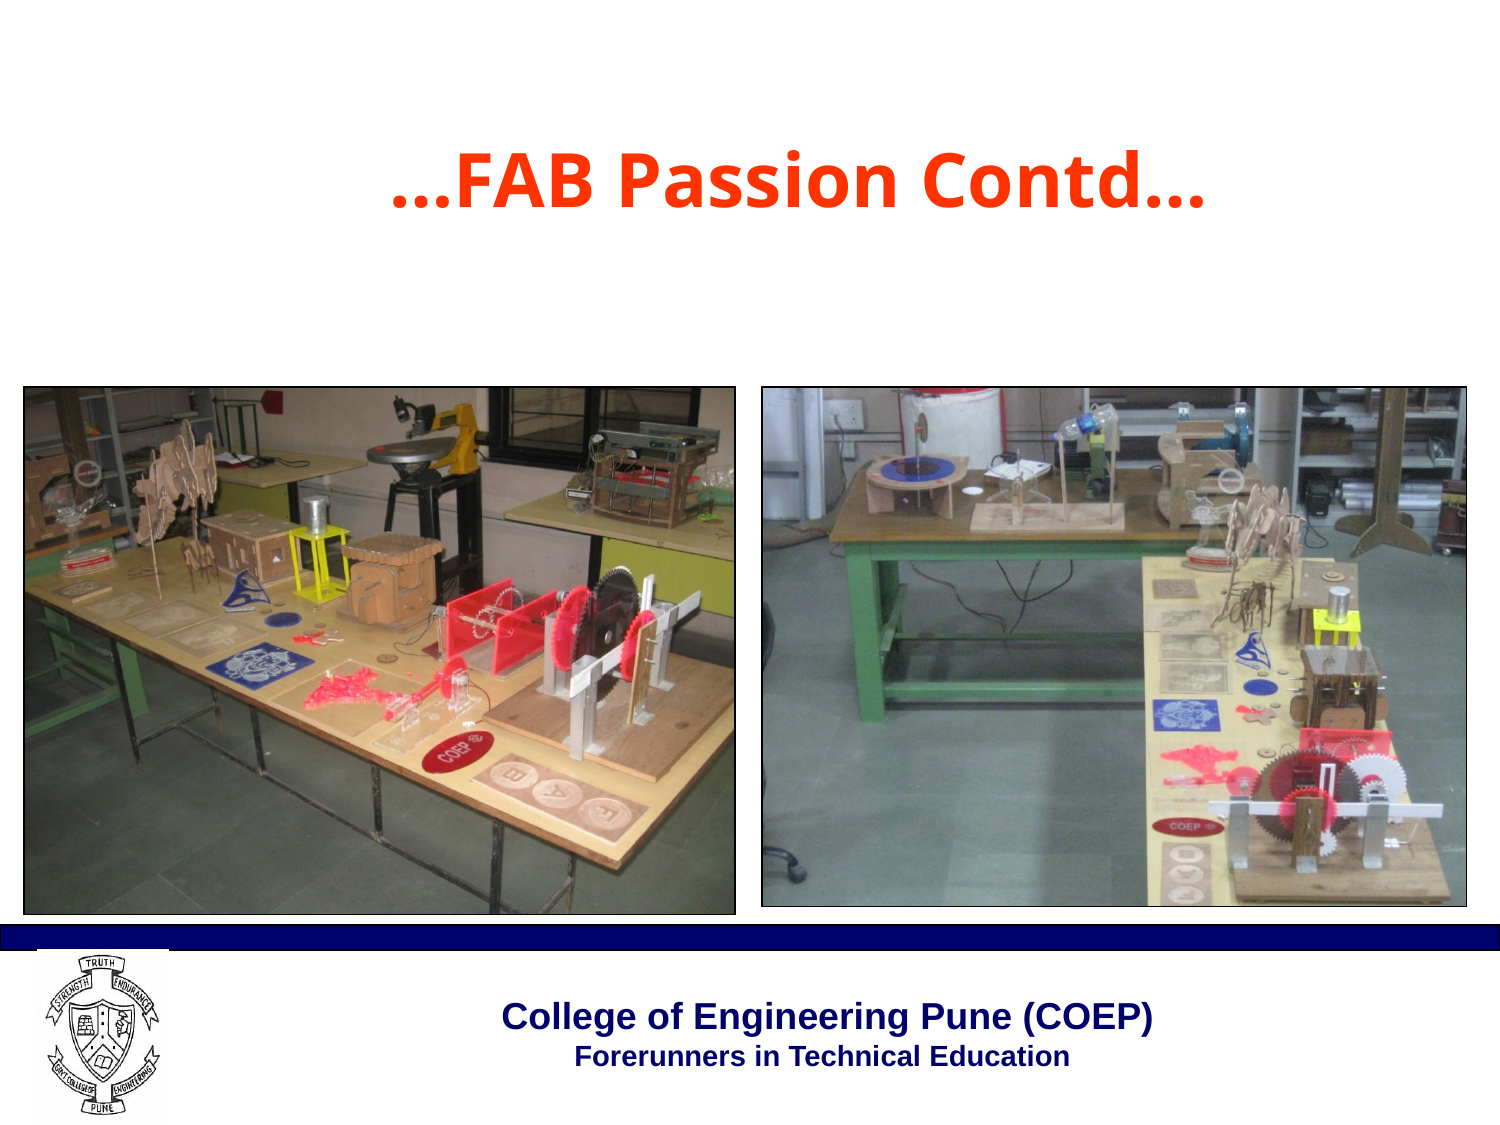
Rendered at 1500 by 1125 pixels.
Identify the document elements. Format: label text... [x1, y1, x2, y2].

picture [762, 387, 1466, 907]
text_box …FAB Passion Contd… [374, 124, 1263, 230]
picture [24, 387, 735, 914]
